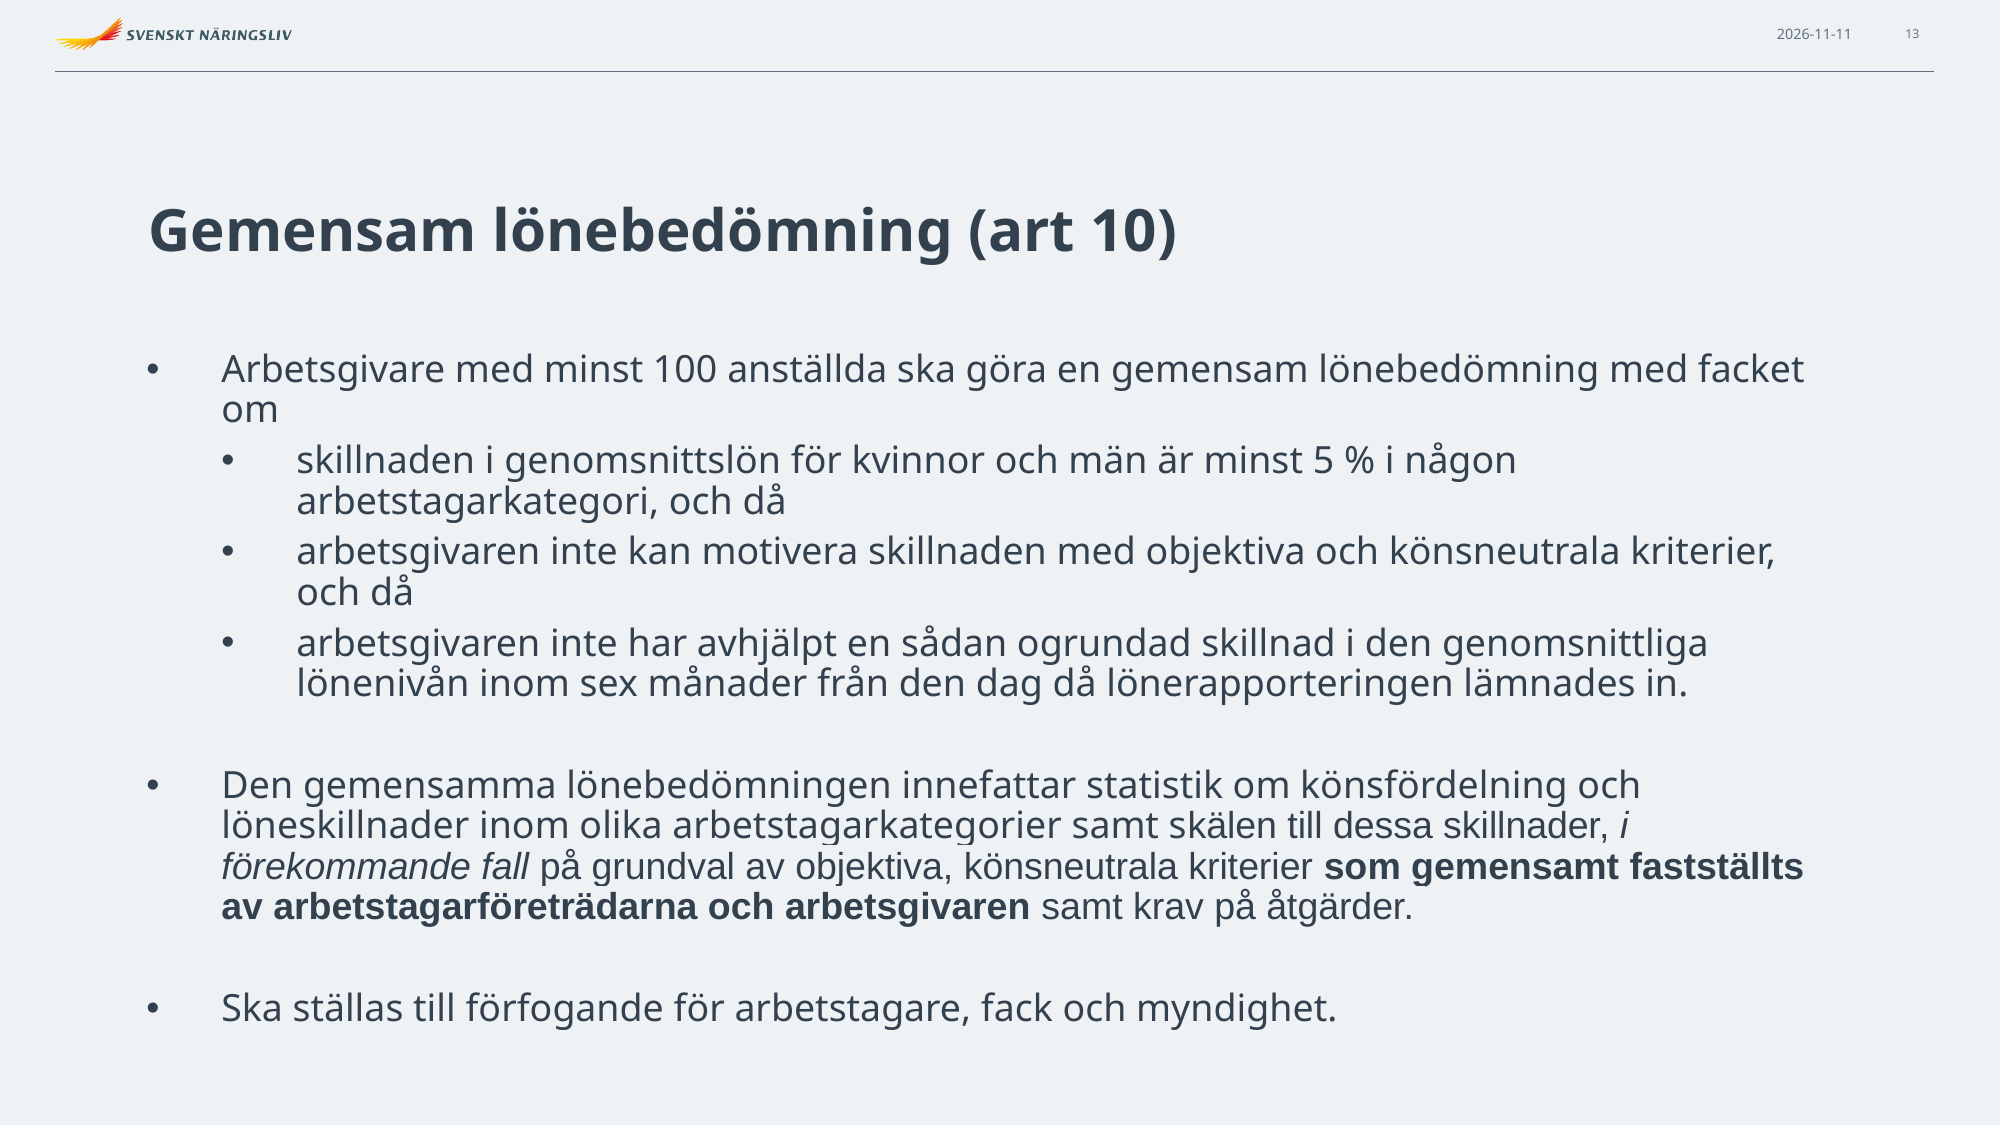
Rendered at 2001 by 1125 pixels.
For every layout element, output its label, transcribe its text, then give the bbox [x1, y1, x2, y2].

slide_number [1727, 18, 1867, 51]
title Gemensam lönebedömning (art 10) [133, 178, 1265, 279]
list Arbetsgivare med minst 100 anställda ska göra en gemensam lönebedömning med facket om skillnaden i genomsnittslön för kvinnor och män är minst 5 % i någon arbetstagarkategori, och då arbetsgivaren inte kan motivera skillnaden med objektiva och könsneutrala kriterier, och då arbetsgivaren inte har avhjälpt en sådan ogrundad skillnad i den genomsnittliga lönenivån inom sex månader från den dag då lönerapporteringen lämnades in. Den gemensamma lönebedömningen innefattar statistik om könsfördelning och löneskillnader inom olika arbetstagarkategorier samt skälen till dessa skillnader, i förekommande fall på grundval av objektiva, könsneutrala kriterier som gemensamt fastställts av arbetstagarföreträdarna och arbetsgivaren samt krav på åtgärder. Ska ställas till förfogande för arbetstagare, fack och myndighet. [131, 342, 1863, 1053]
slide_number 13 [1879, 19, 1935, 49]
picture [54, 17, 292, 50]
